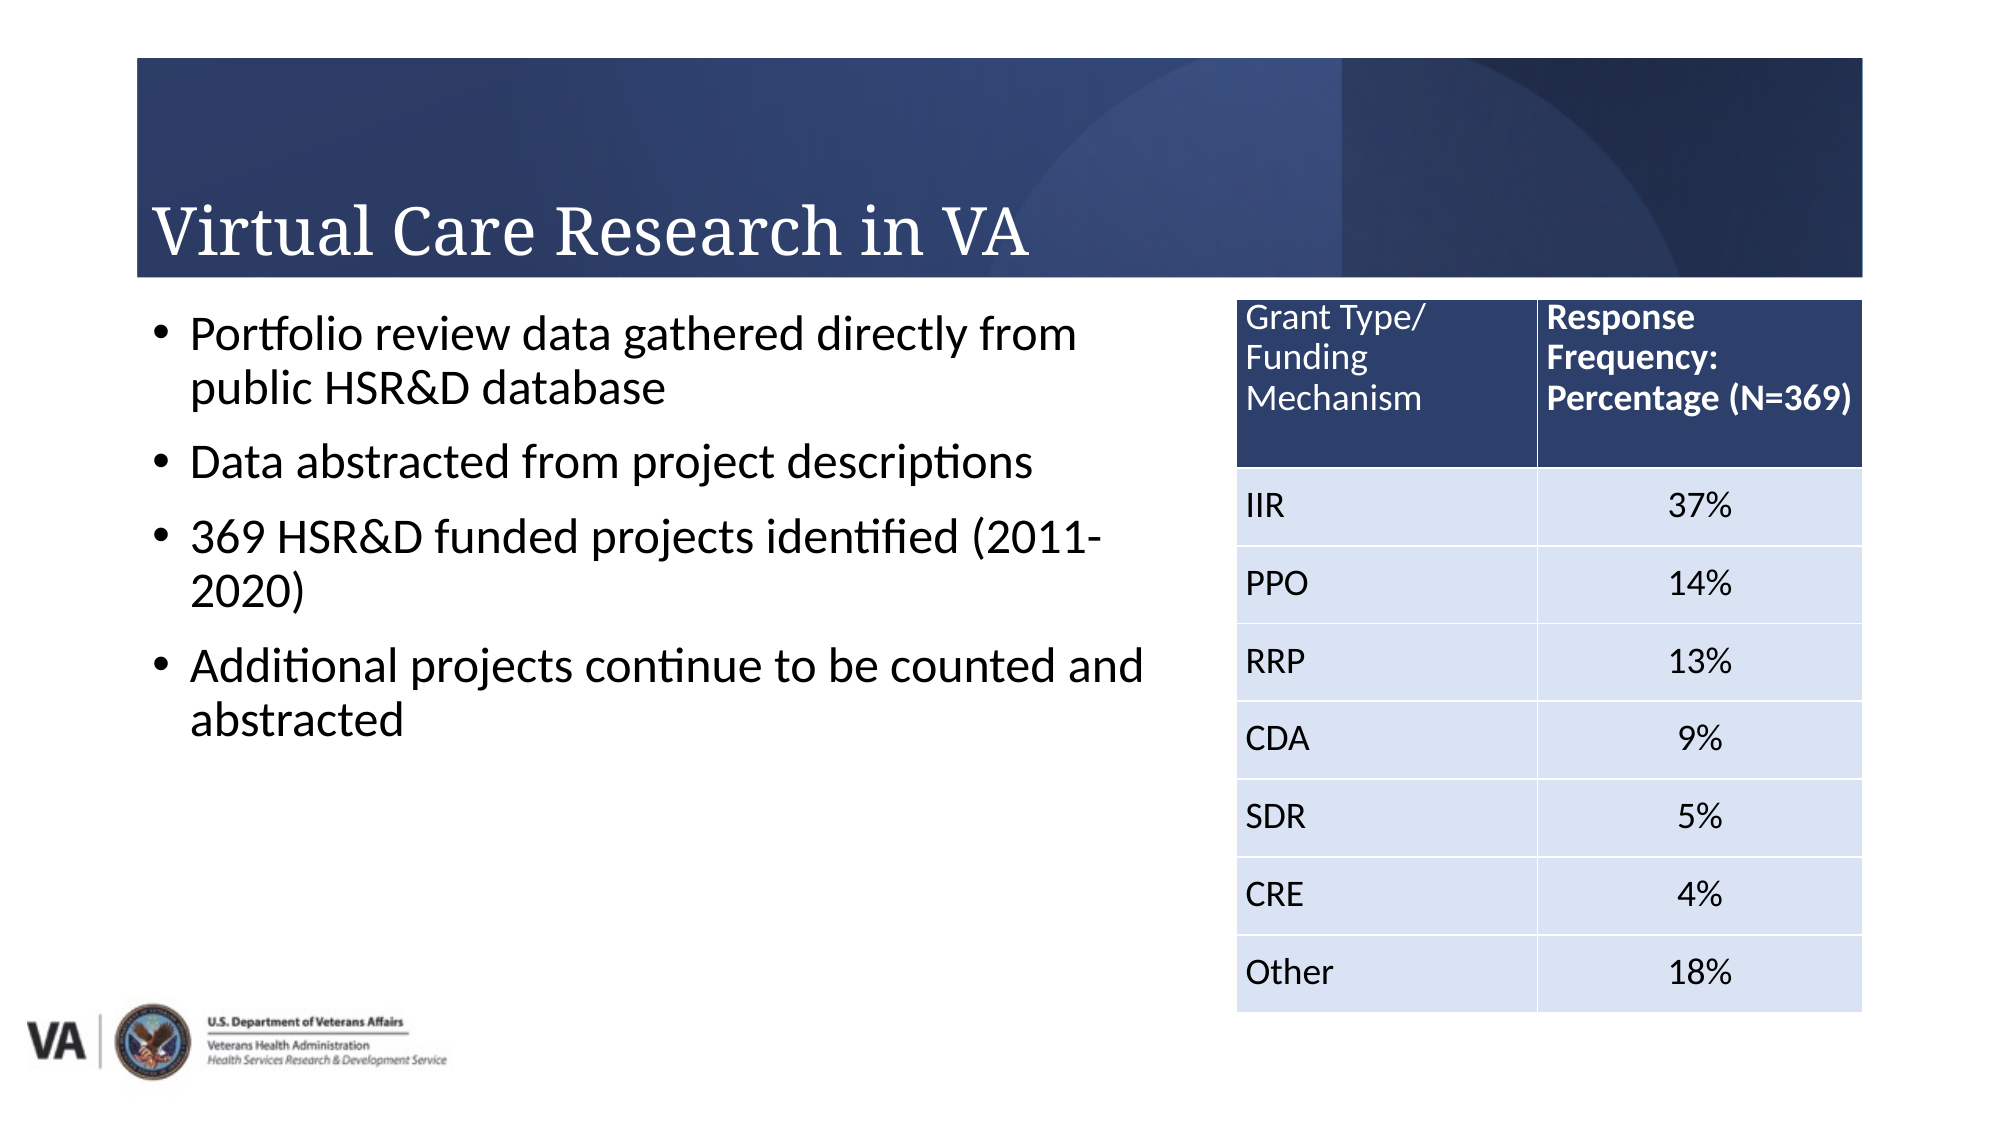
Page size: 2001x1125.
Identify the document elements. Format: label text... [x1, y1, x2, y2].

table_cell 14% [1538, 547, 1862, 623]
table_cell 37% [1538, 469, 1862, 545]
table_cell CDA [1237, 702, 1537, 778]
table_cell 18% [1538, 936, 1862, 1012]
table_cell SDR [1237, 780, 1537, 856]
table_cell 9% [1538, 702, 1862, 778]
table_cell 4% [1538, 858, 1862, 934]
table_cell IIR [1237, 469, 1537, 545]
table_cell Other [1237, 936, 1537, 1012]
table_cell PPO [1237, 547, 1537, 623]
table_cell RRP [1237, 624, 1537, 700]
table_header Grant Type/ Funding Mechanism [1237, 300, 1537, 467]
picture [27, 970, 522, 1115]
list Portfolio review data gathered directly from public HSR&D database Data abstracted from project descriptions 369 HSR&D funded projects identified (2011-2020) Additional projects continue to be counted and abstracted [137, 299, 1193, 1014]
text_box Virtual Care Research in VA [137, 59, 1863, 278]
table_cell 13% [1538, 624, 1862, 700]
table_cell CRE [1237, 858, 1537, 934]
table_header Response Frequency: Percentage (N=369) [1538, 300, 1862, 467]
table_cell 5% [1538, 780, 1862, 856]
